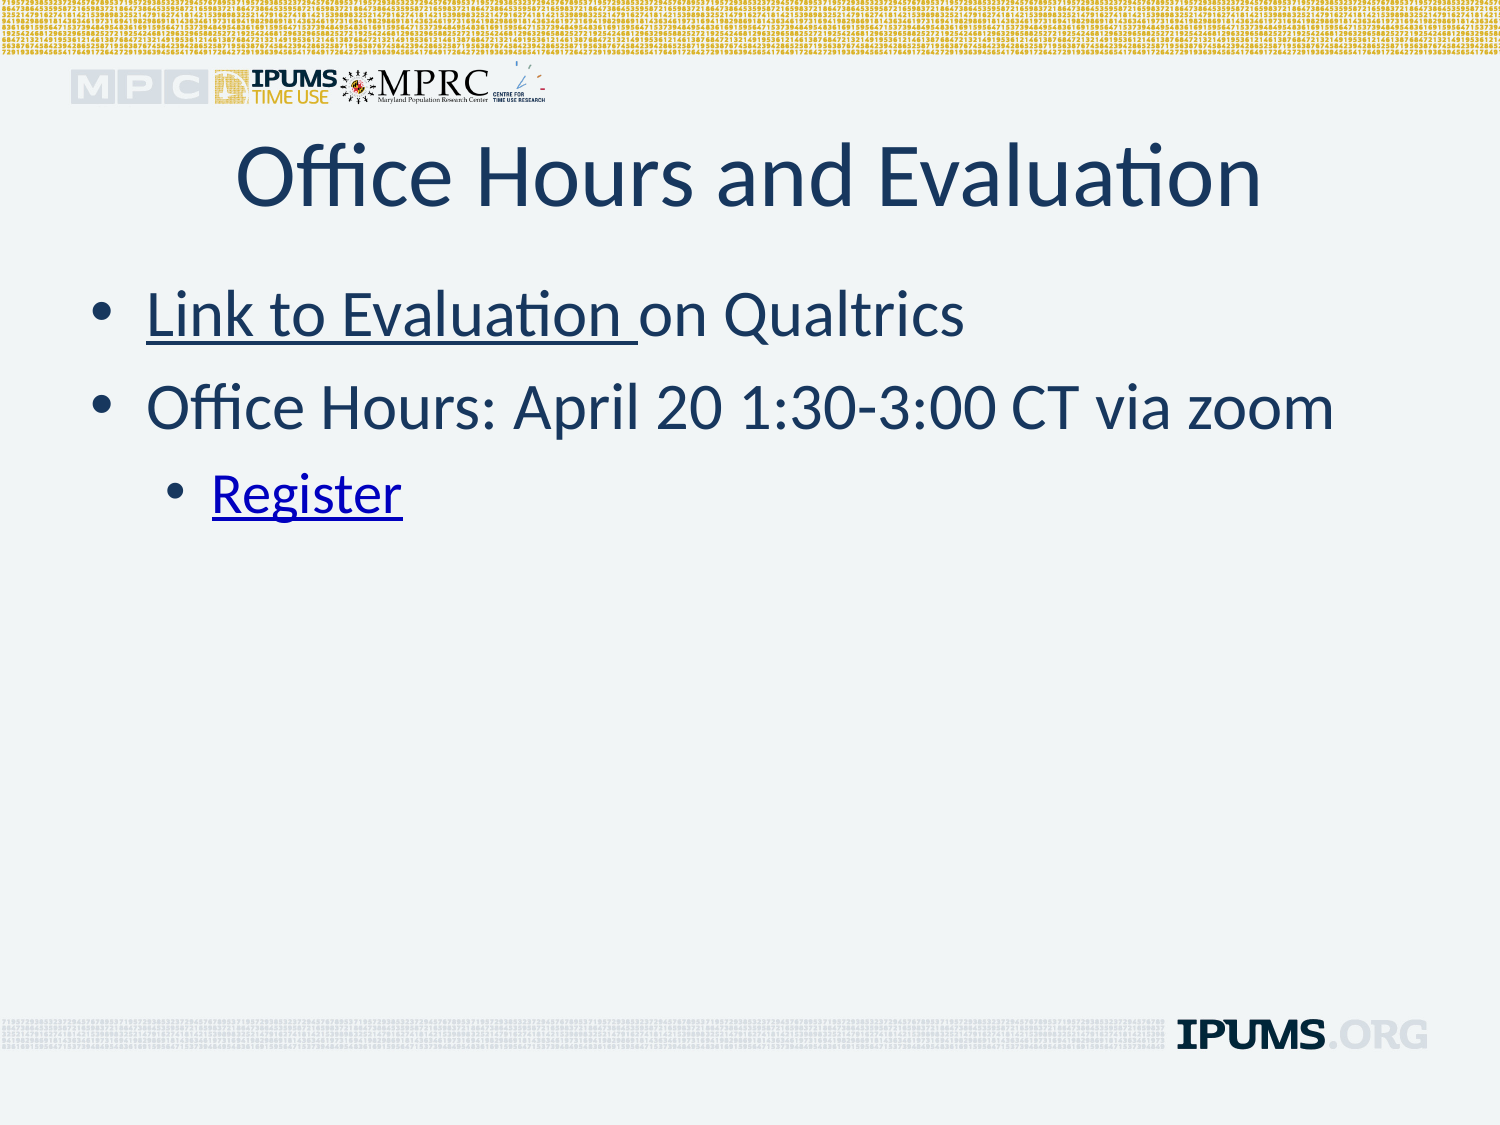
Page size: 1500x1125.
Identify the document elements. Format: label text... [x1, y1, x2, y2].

picture [0, 0, 1500, 1125]
list Link to Evaluation on Qualtrics Office Hours: April 20 1:30-3:00 CT via zoom Register [75, 262, 1425, 1005]
title Office Hours and Evaluation [75, 45, 1425, 233]
